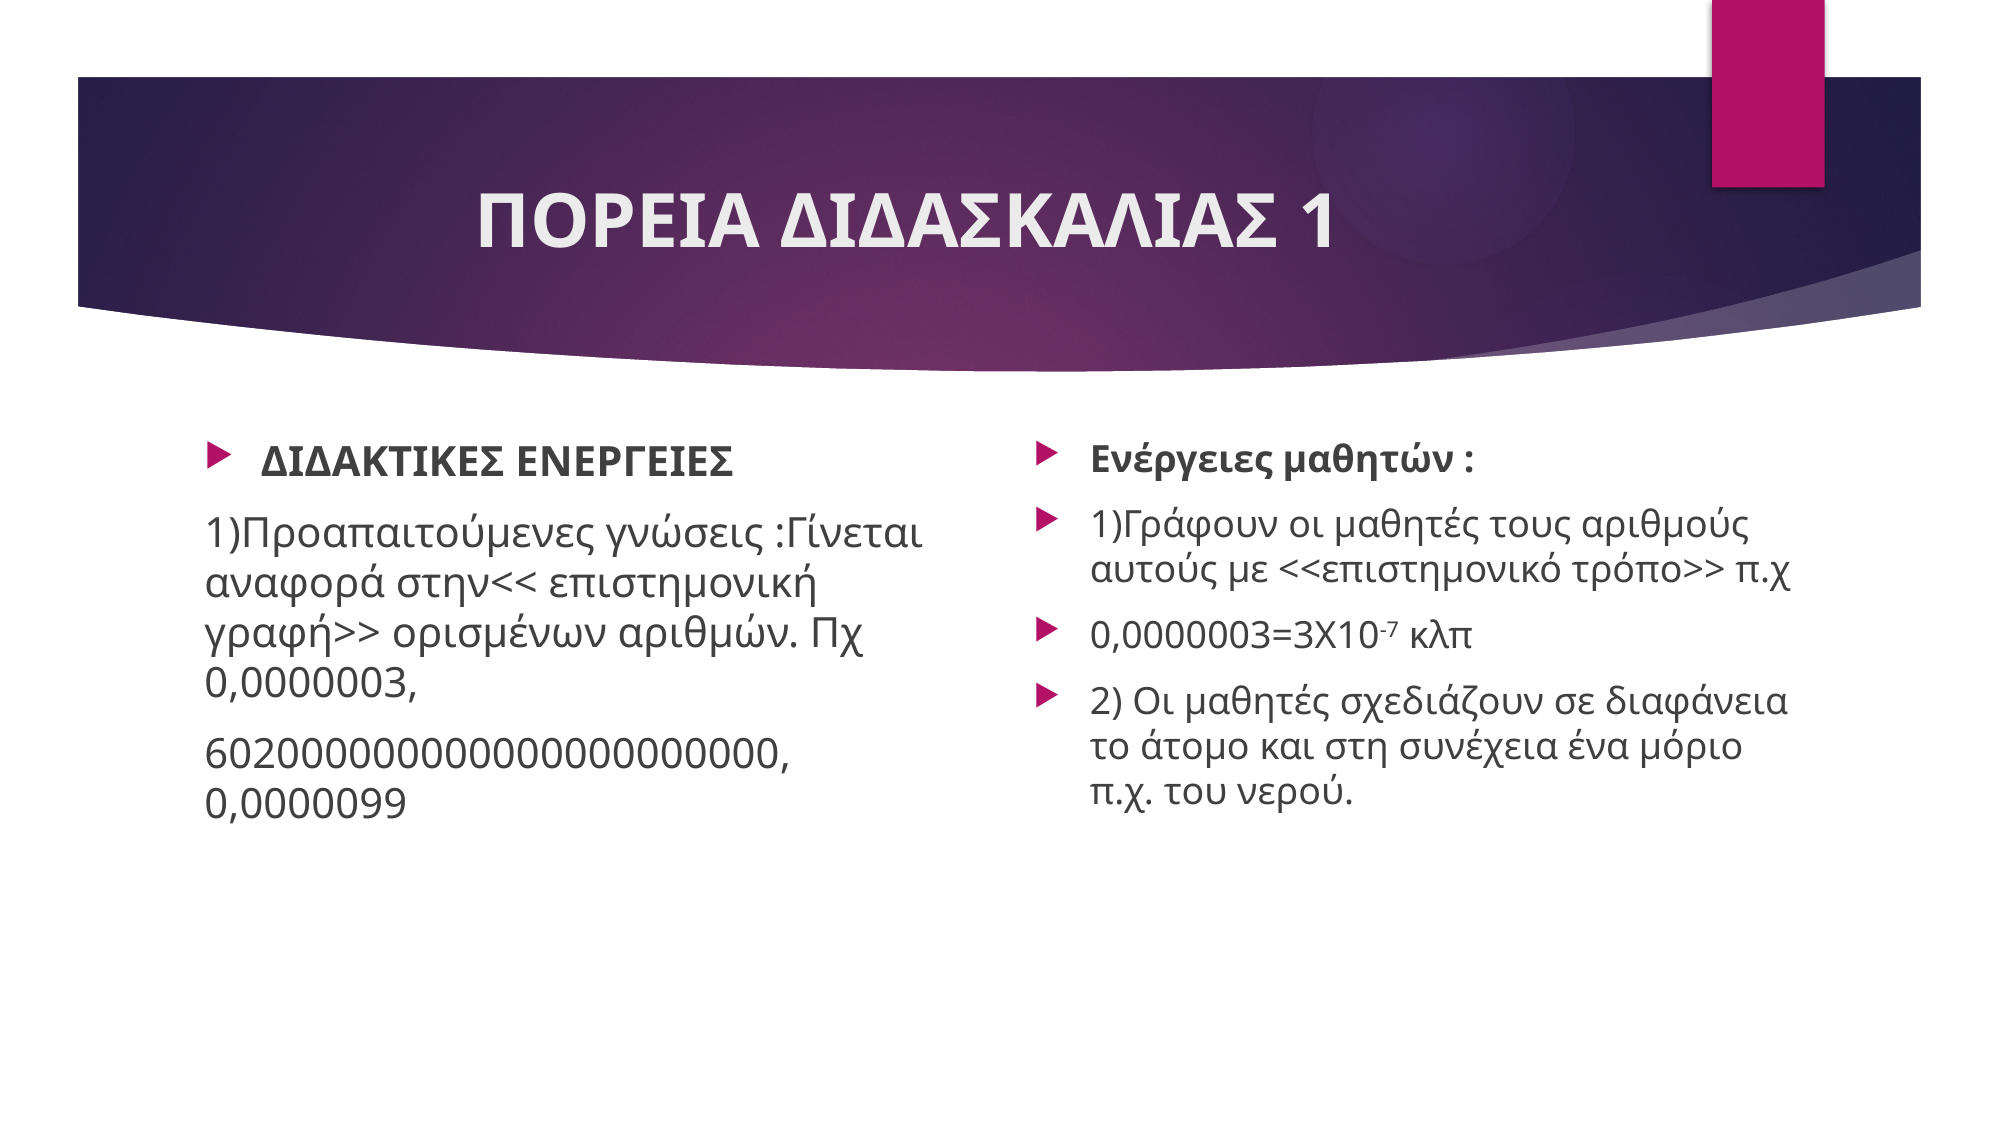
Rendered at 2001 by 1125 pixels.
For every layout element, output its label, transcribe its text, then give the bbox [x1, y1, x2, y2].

title ΠΟΡΕΙΑ ΔΙΔΑΣΚΑΛΙΑΣ 1 [189, 159, 1627, 276]
list ΔΙΔΑΚΤΙΚΕΣ ΕΝΕΡΓΕΙΕΣ 1)Προαπαιτούμενες γνώσεις :Γίνεται αναφορά στην<< επιστημονική γραφή>> ορισμένων αριθμών. Πχ 0,0000003, 602000000000000000000000, 0,0000099 [189, 427, 981, 988]
list Ενέργειες μαθητών : 1)Γράφουν οι μαθητές τους αριθμούς αυτούς με <<επιστημονικό τρόπο>> π.χ 0,0000003=3Χ10-7 κλπ 2) Οι μαθητές σχεδιάζουν σε διαφάνεια το άτομο και στη συνέχεια ένα μόριο π.χ. του νερού. [1018, 427, 1810, 988]
